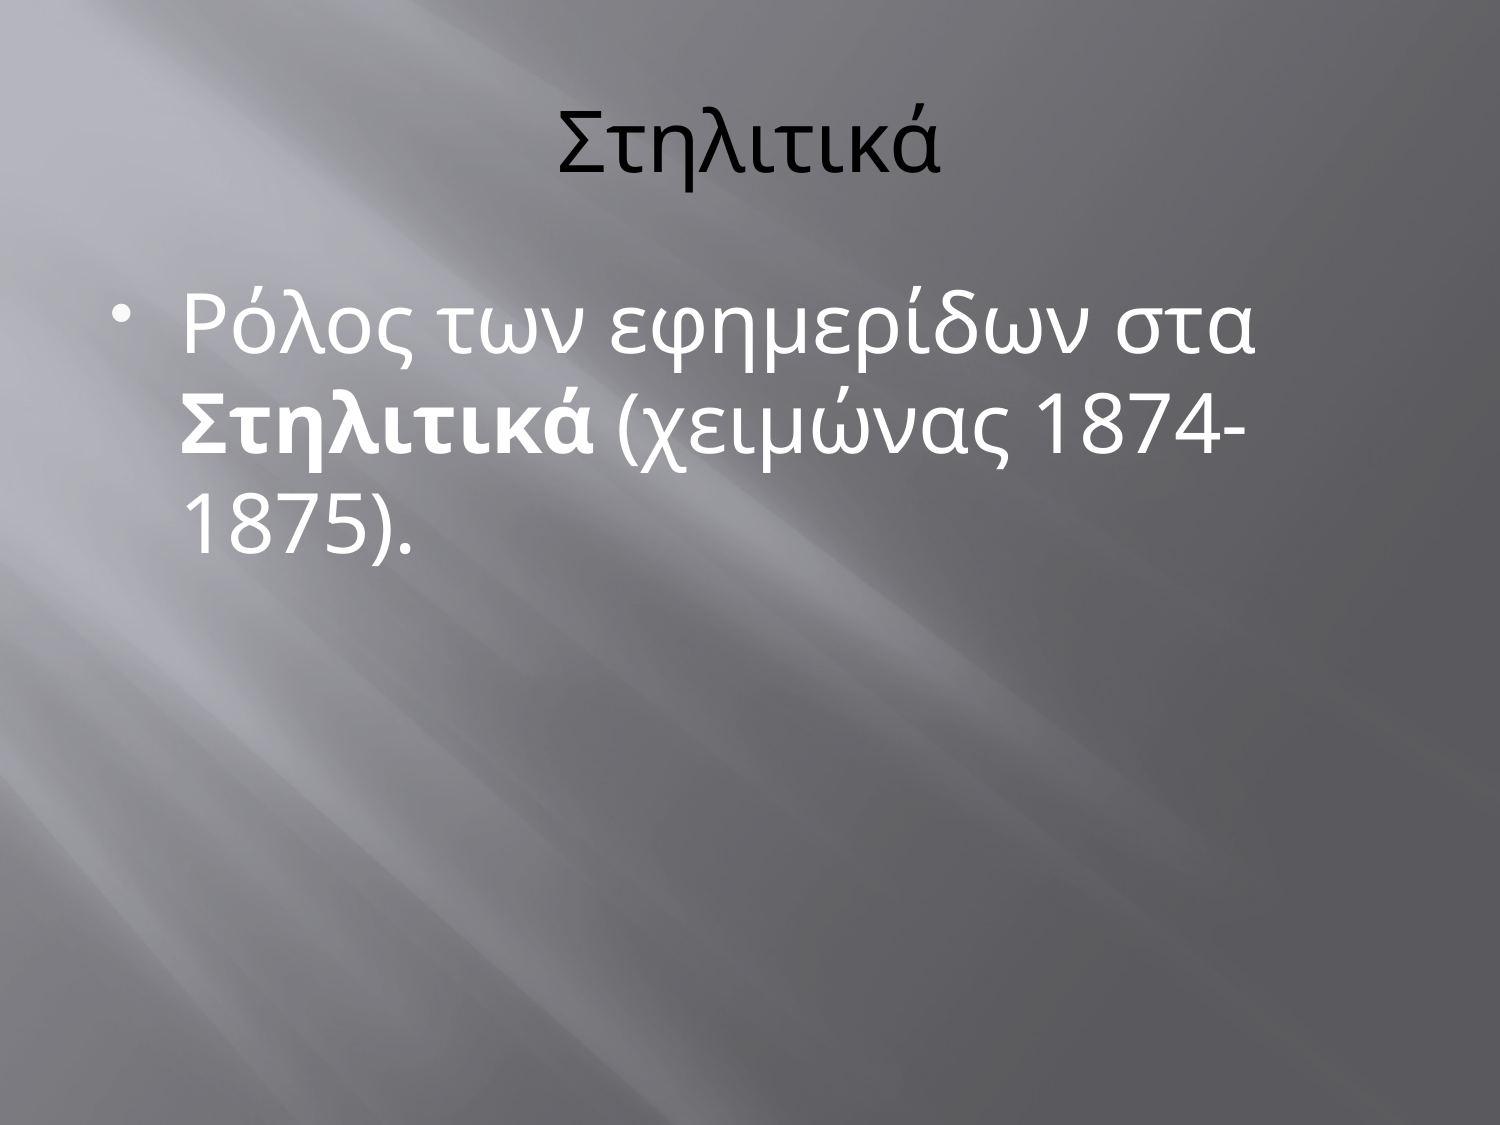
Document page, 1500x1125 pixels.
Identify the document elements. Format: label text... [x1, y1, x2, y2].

title Στηλιτικά [75, 45, 1425, 233]
list Ρόλος των εφημερίδων στα Στηλιτικά (χειμώνας 1874-1875). [75, 262, 1425, 1035]
